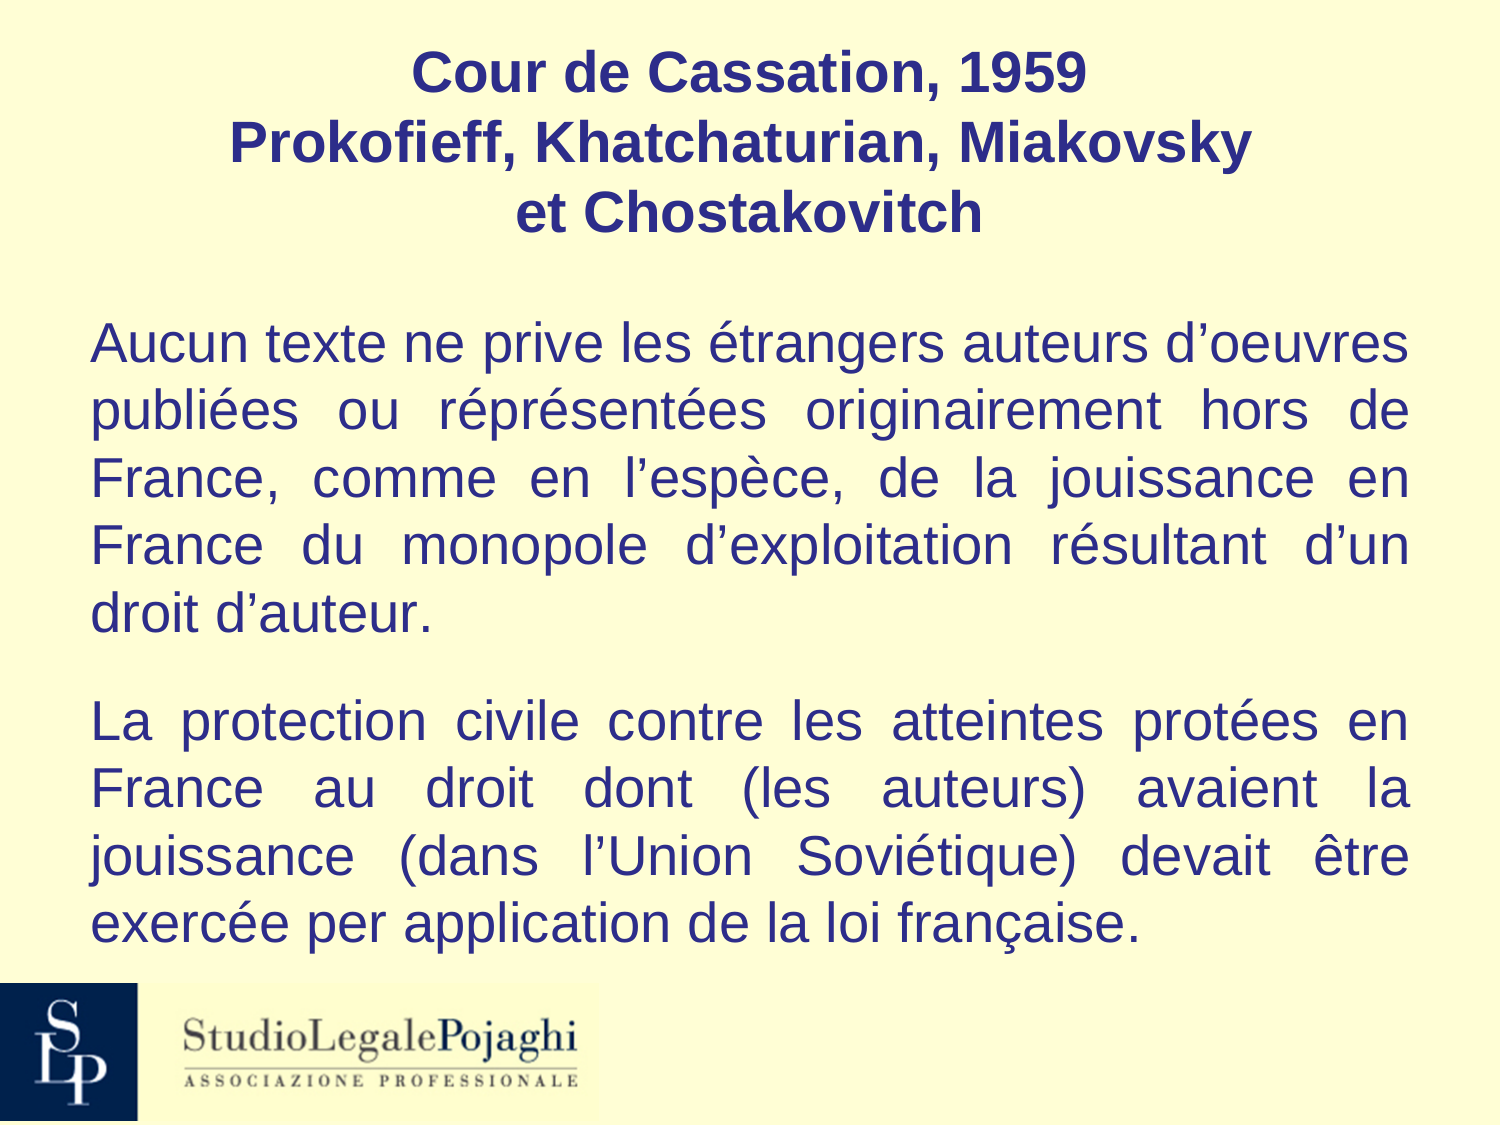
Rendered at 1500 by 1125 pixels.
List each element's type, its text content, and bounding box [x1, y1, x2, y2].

title Cour de Cassation, 1959 Prokofieff, Khatchaturian, Miakovsky et Chostakovitch [75, 45, 1425, 233]
list Aucun texte ne prive les étrangers auteurs d’oeuvres publiées ou réprésentées originairement hors de France, comme en l’espèce, de la jouissance en France du monopole d’exploitation résultant d’un droit d’auteur. La protection civile contre les atteintes protées en France au droit dont (les auteurs) avaient la jouissance (dans l’Union Soviétique) devait être exercée per application de la loi française. [75, 262, 1425, 963]
picture [0, 983, 599, 1121]
